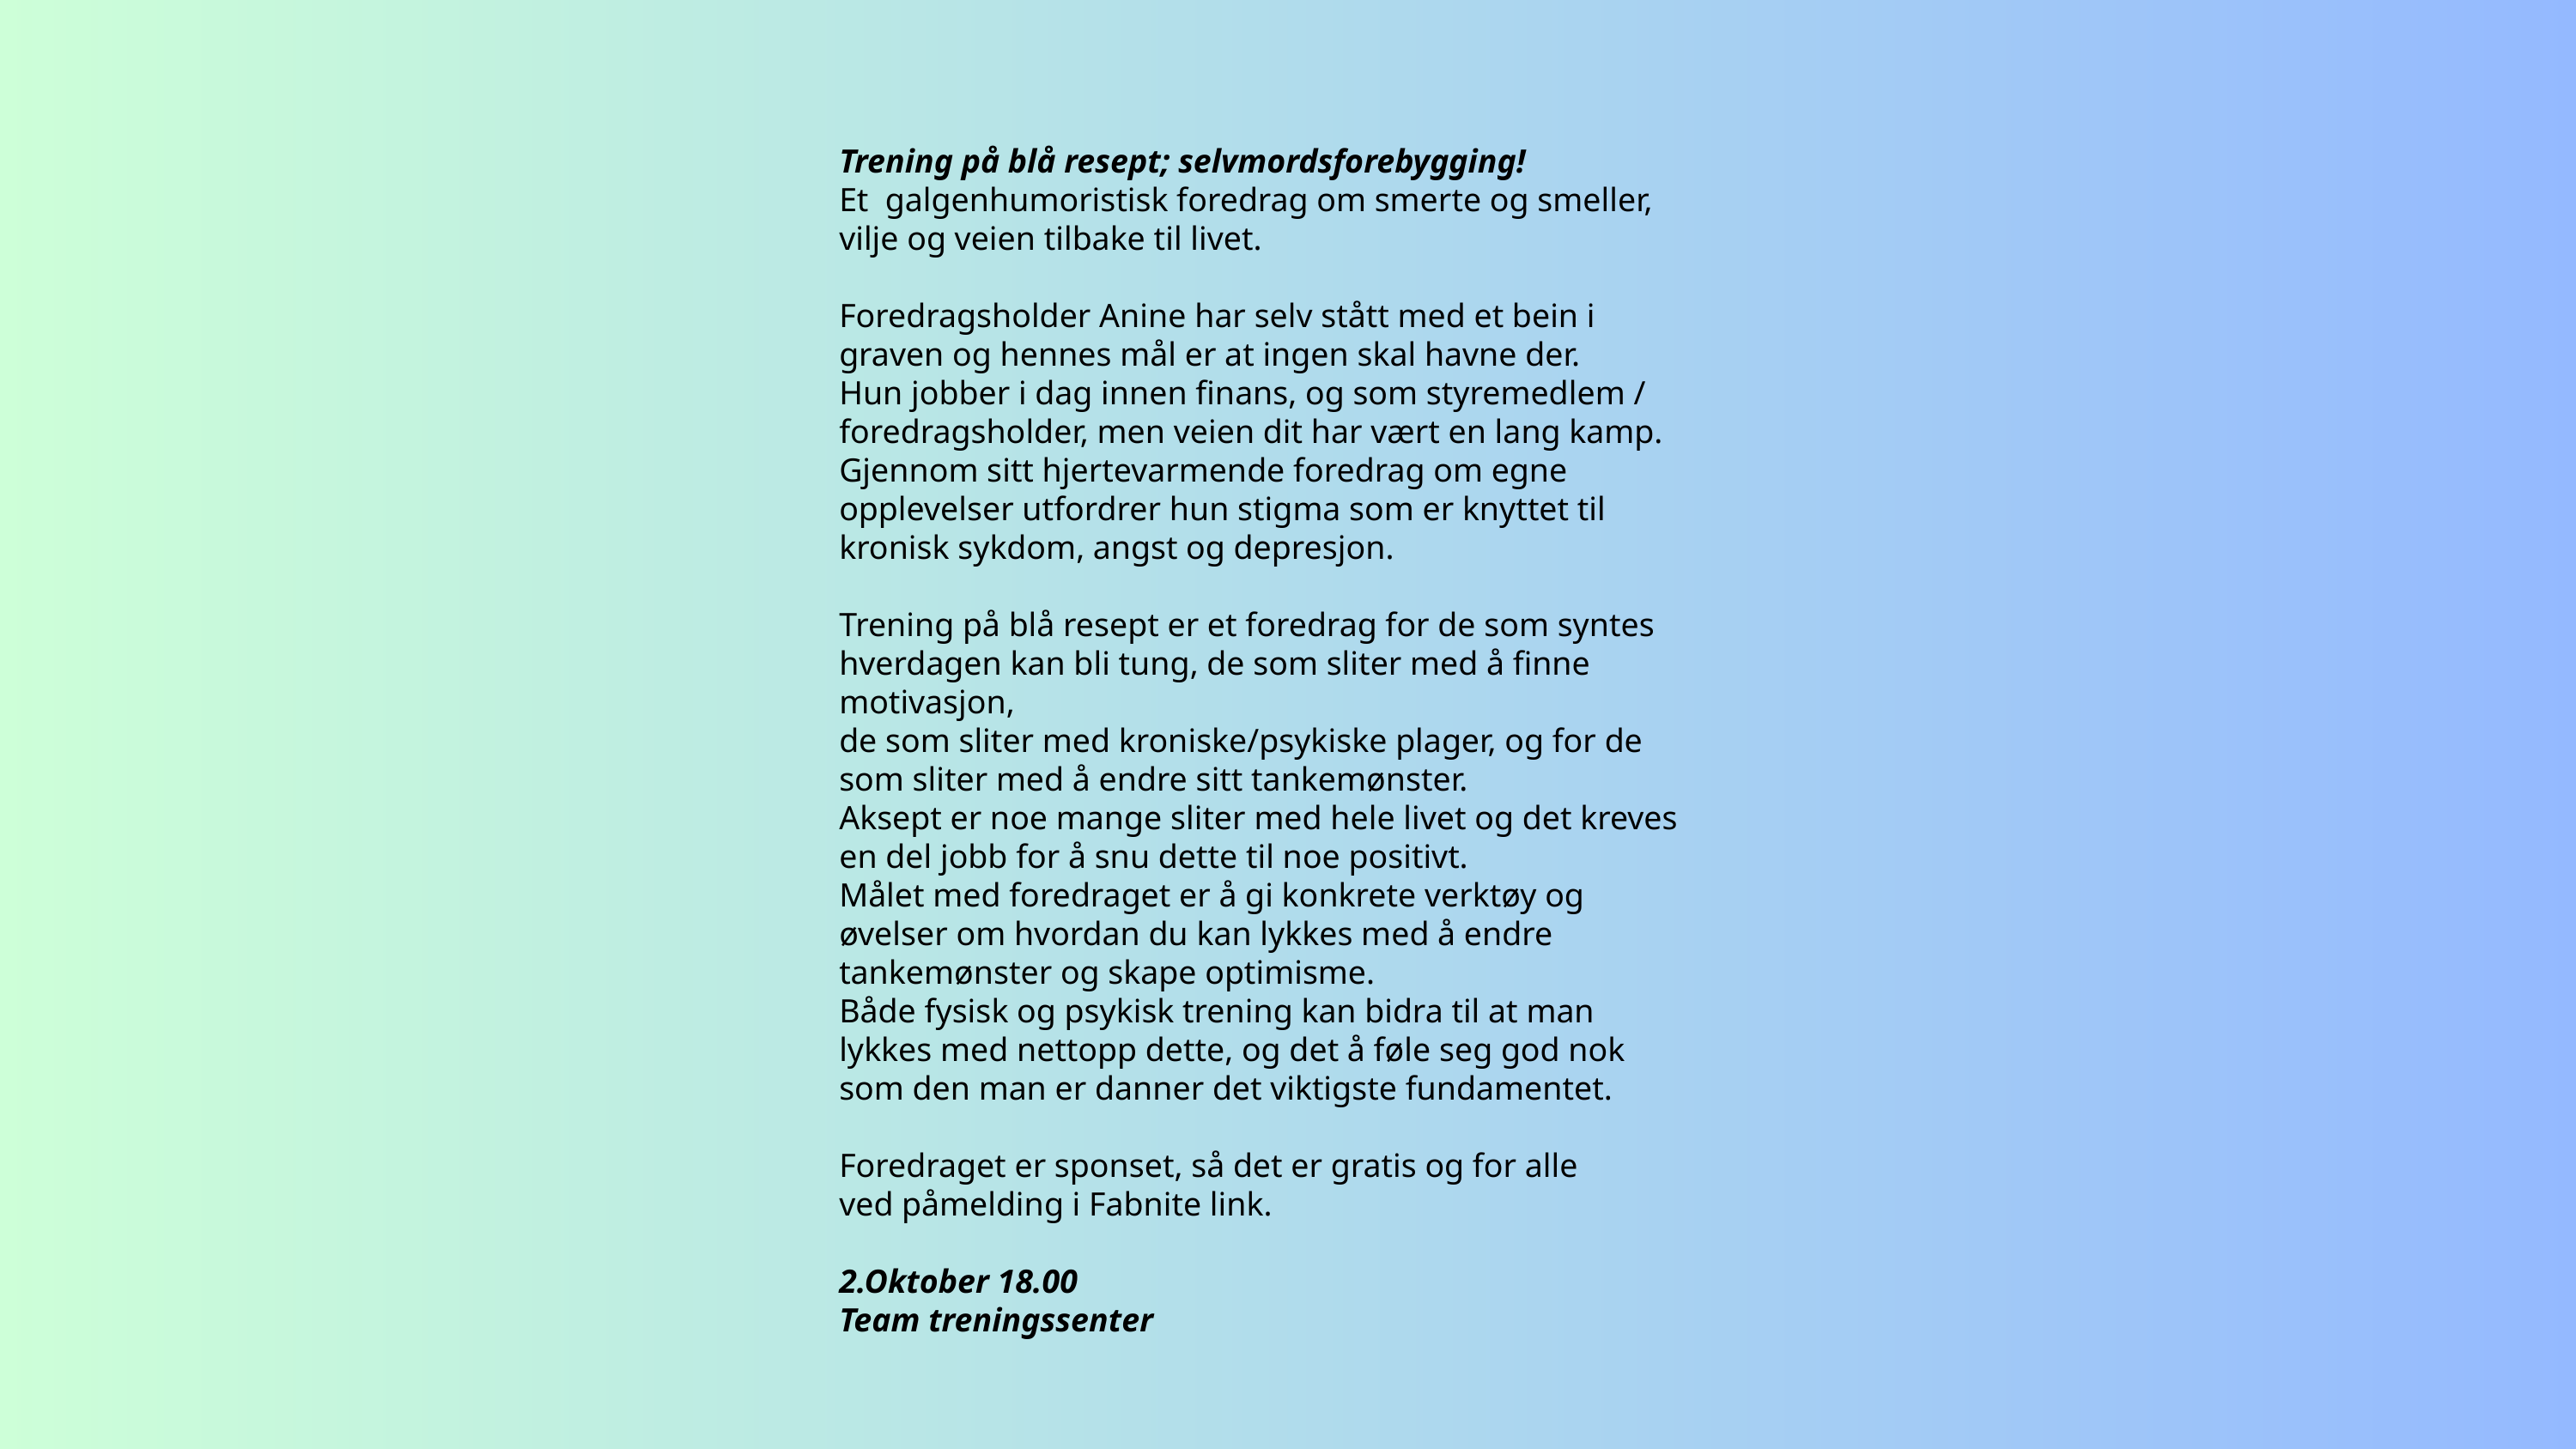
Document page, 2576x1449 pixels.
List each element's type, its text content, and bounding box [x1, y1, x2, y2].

text_box Trening på blå resept; selvmordsforebygging! Et galgenhumoristisk foredrag om smerte og smeller, vilje og veien tilbake til livet. Foredragsholder Anine har selv stått med et bein i graven og hennes mål er at ingen skal havne der. Hun jobber i dag innen finans, og som styremedlem / foredragsholder, men veien dit har vært en lang kamp. Gjennom sitt hjertevarmende foredrag om egne opplevelser utfordrer hun stigma som er knyttet til kronisk sykdom, angst og depresjon. Trening på blå resept er et foredrag for de som syntes hverdagen kan bli tung, de som sliter med å finne motivasjon, de som sliter med kroniske/psykiske plager, og for de som sliter med å endre sitt tankemønster. Aksept er noe mange sliter med hele livet og det kreves en del jobb for å snu dette til noe positivt. Målet med foredraget er å gi konkrete verktøy og øvelser om hvordan du kan lykkes med å endre tankemønster og skape optimisme. Både fysisk og psykisk trening kan bidra til at man lykkes med nettopp dette, og det å føle seg god nok som den man er danner det viktigste fundamentet. Foredraget er sponset, så det er gratis og for alle ved påmelding i Fabnite link. 2.Oktober 18.00 Team treningssenter [826, 134, 1707, 1422]
